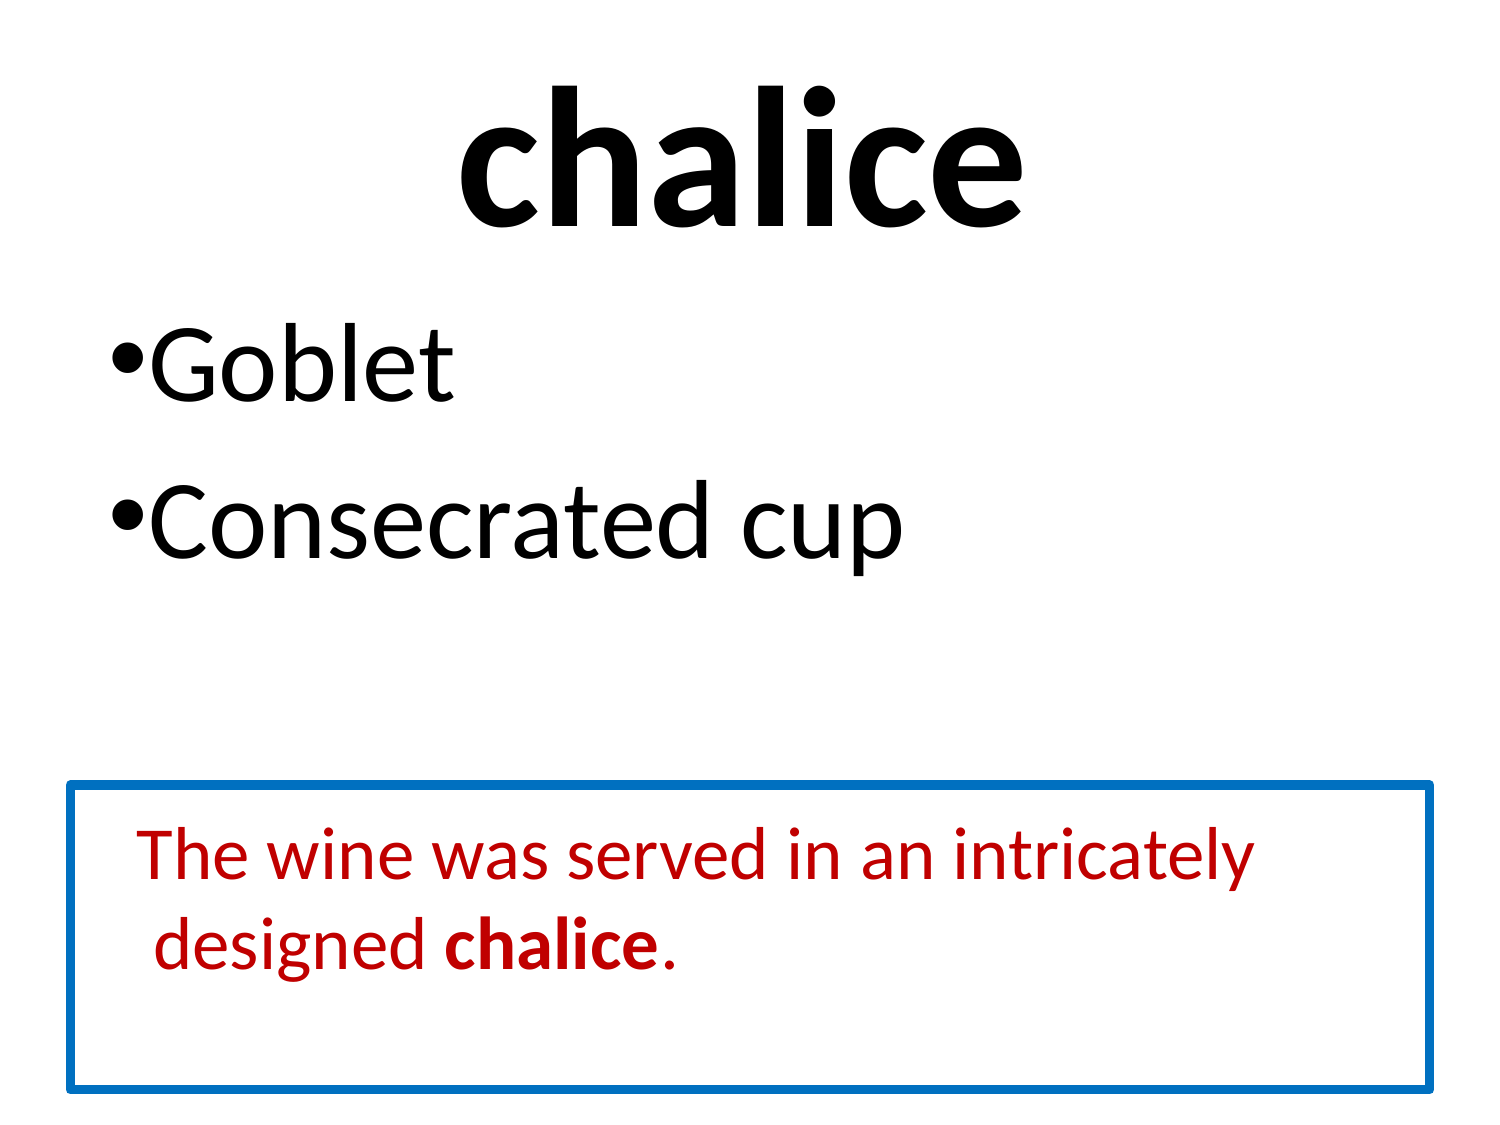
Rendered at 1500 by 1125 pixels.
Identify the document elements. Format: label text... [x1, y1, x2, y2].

subtitle Goblet Consecrated cup [93, 281, 1407, 668]
list The wine was served in an intricately designed chalice. [82, 796, 1418, 1067]
title chalice [93, 46, 1393, 247]
